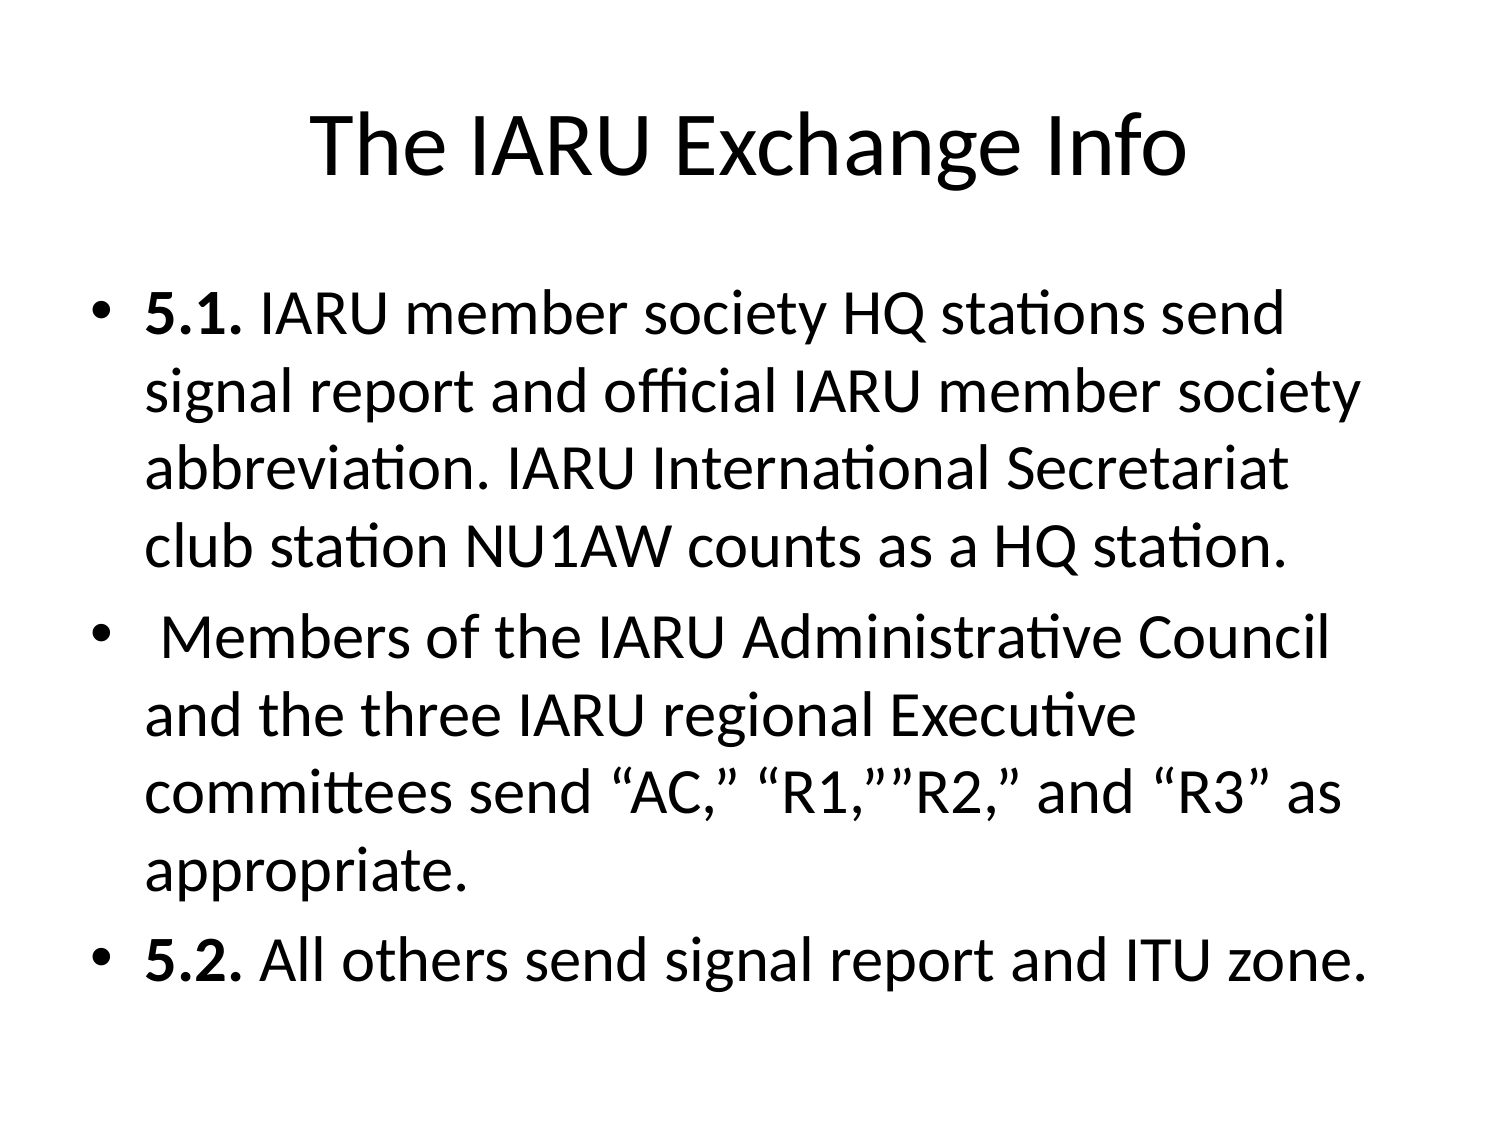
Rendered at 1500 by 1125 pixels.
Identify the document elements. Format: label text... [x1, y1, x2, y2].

title The IARU Exchange Info [75, 45, 1425, 233]
list 5.1. IARU member society HQ stations send signal report and official IARU member society abbreviation. IARU International Secretariat club station NU1AW counts as a HQ station. Members of the IARU Administrative Council and the three IARU regional Executive committees send “AC,” “R1,””R2,” and “R3” as appropriate. 5.2. All others send signal report and ITU zone. [75, 262, 1425, 1005]
